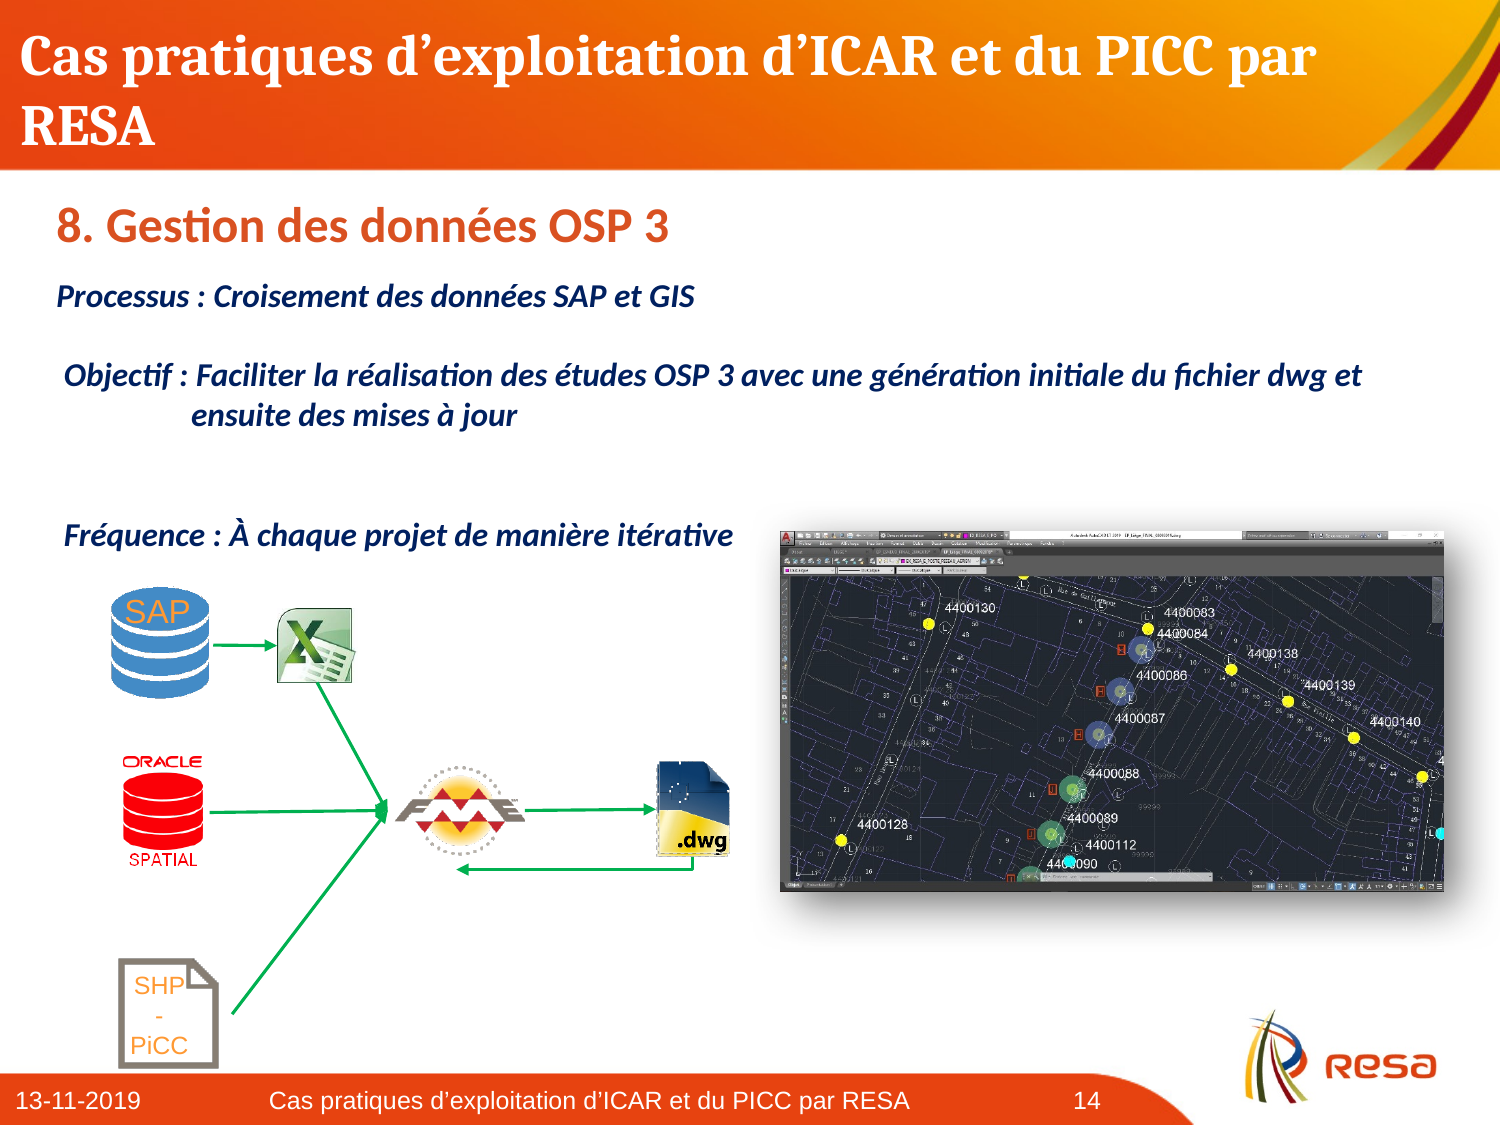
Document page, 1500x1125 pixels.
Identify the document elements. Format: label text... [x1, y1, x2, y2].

footer Cas pratiques d’exploitation d’ICAR et du PICC par RESA [253, 1073, 940, 1125]
list 8. Gestion des données OSP 3 [41, 184, 1391, 256]
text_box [231, 821, 388, 1015]
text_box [316, 682, 388, 813]
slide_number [0, 1073, 188, 1125]
text_box Processus : Croisement des données SAP et GIS Objectif : Faciliter la réalisation des études OSP 3 avec une génération initiale du fichier dwg et ensuite des mises à jour Fréquence : À chaque projet de manière itérative [41, 266, 1391, 338]
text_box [104, 582, 214, 705]
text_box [568, 745, 581, 982]
picture [0, 0, 1500, 1125]
title Cas pratiques d’exploitation d’ICAR et du PICC par RESA [5, 0, 1364, 175]
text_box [773, 491, 1444, 979]
slide_number 14 [1017, 1073, 1117, 1125]
